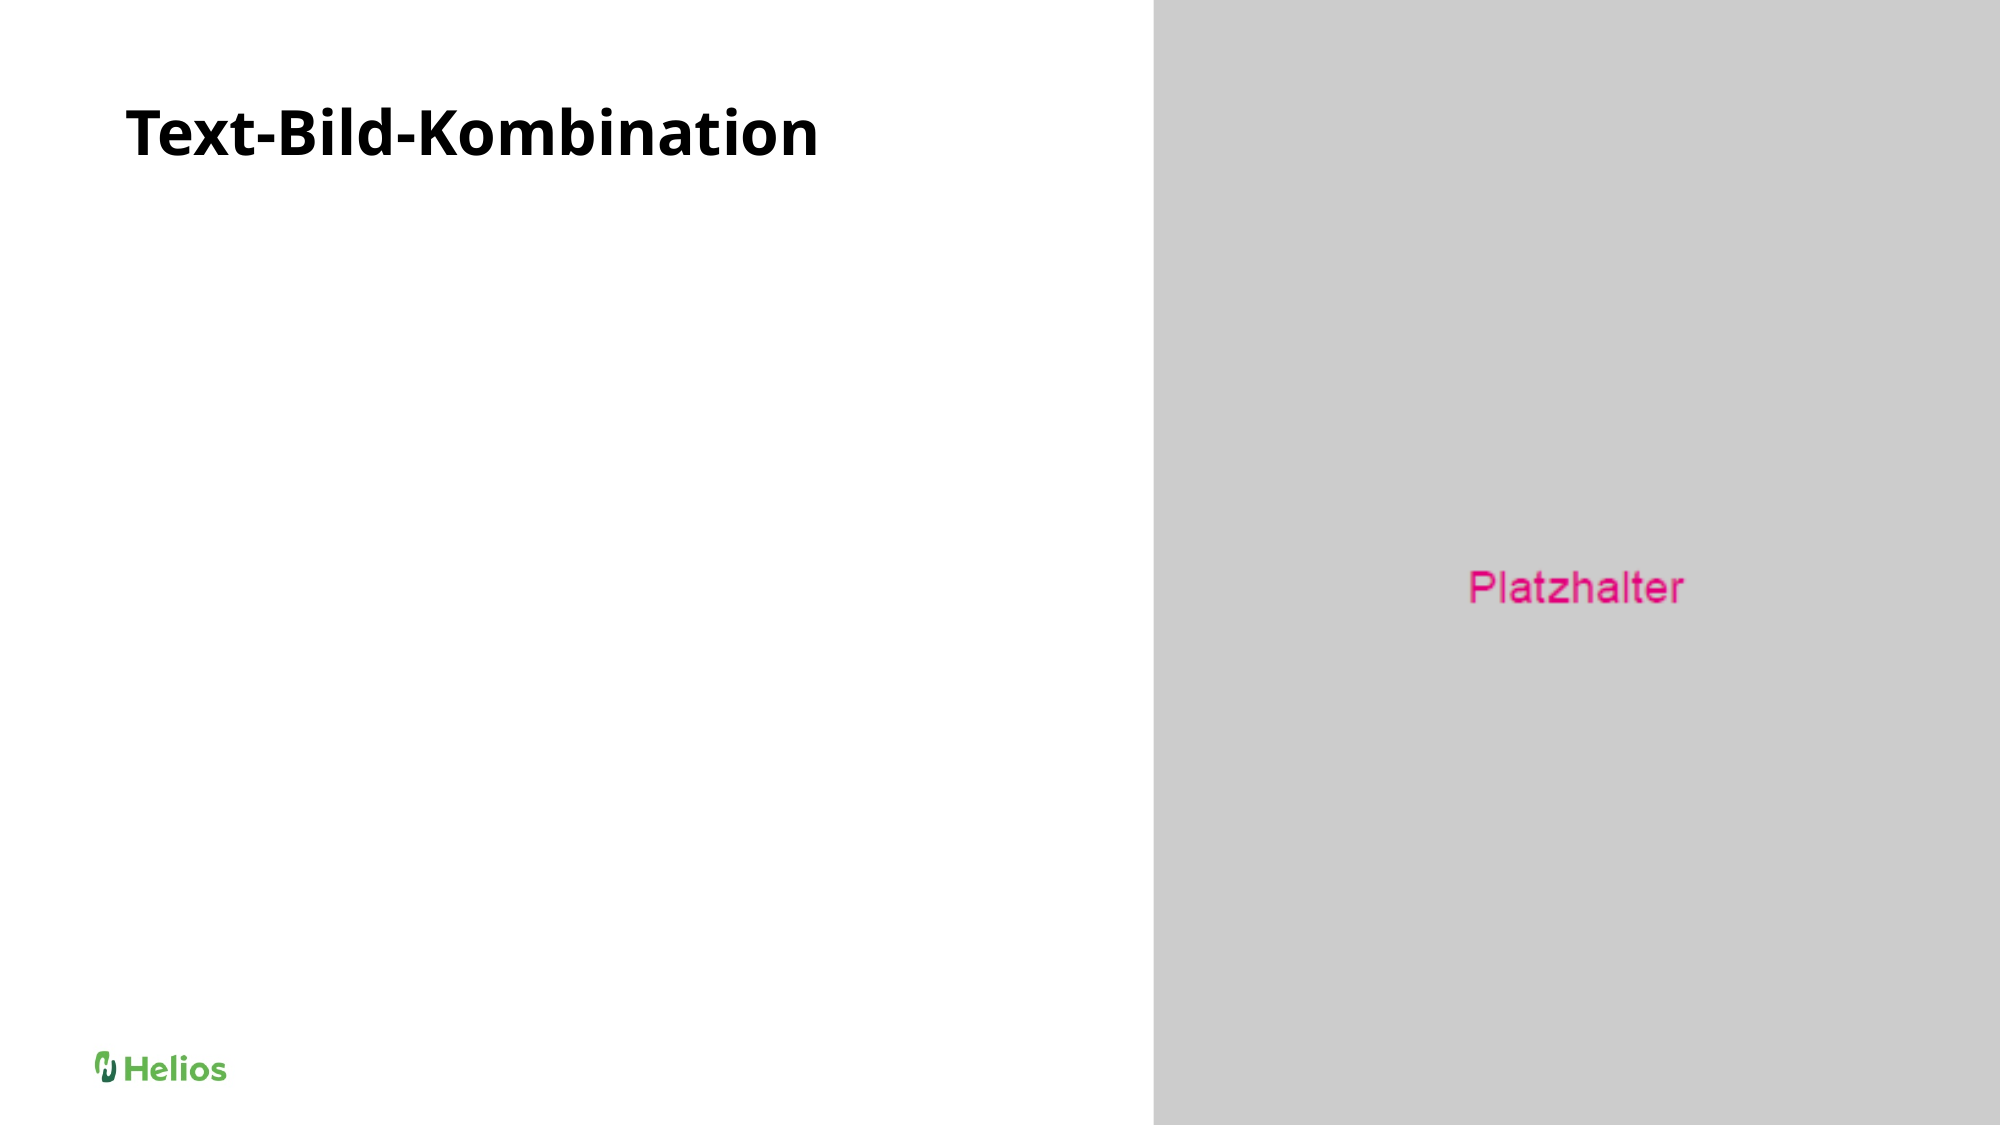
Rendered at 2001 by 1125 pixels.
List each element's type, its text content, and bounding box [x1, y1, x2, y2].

picture [71, 1032, 250, 1105]
picture [1153, 0, 2000, 1125]
title Text-Bild-Kombination [125, 101, 1060, 197]
